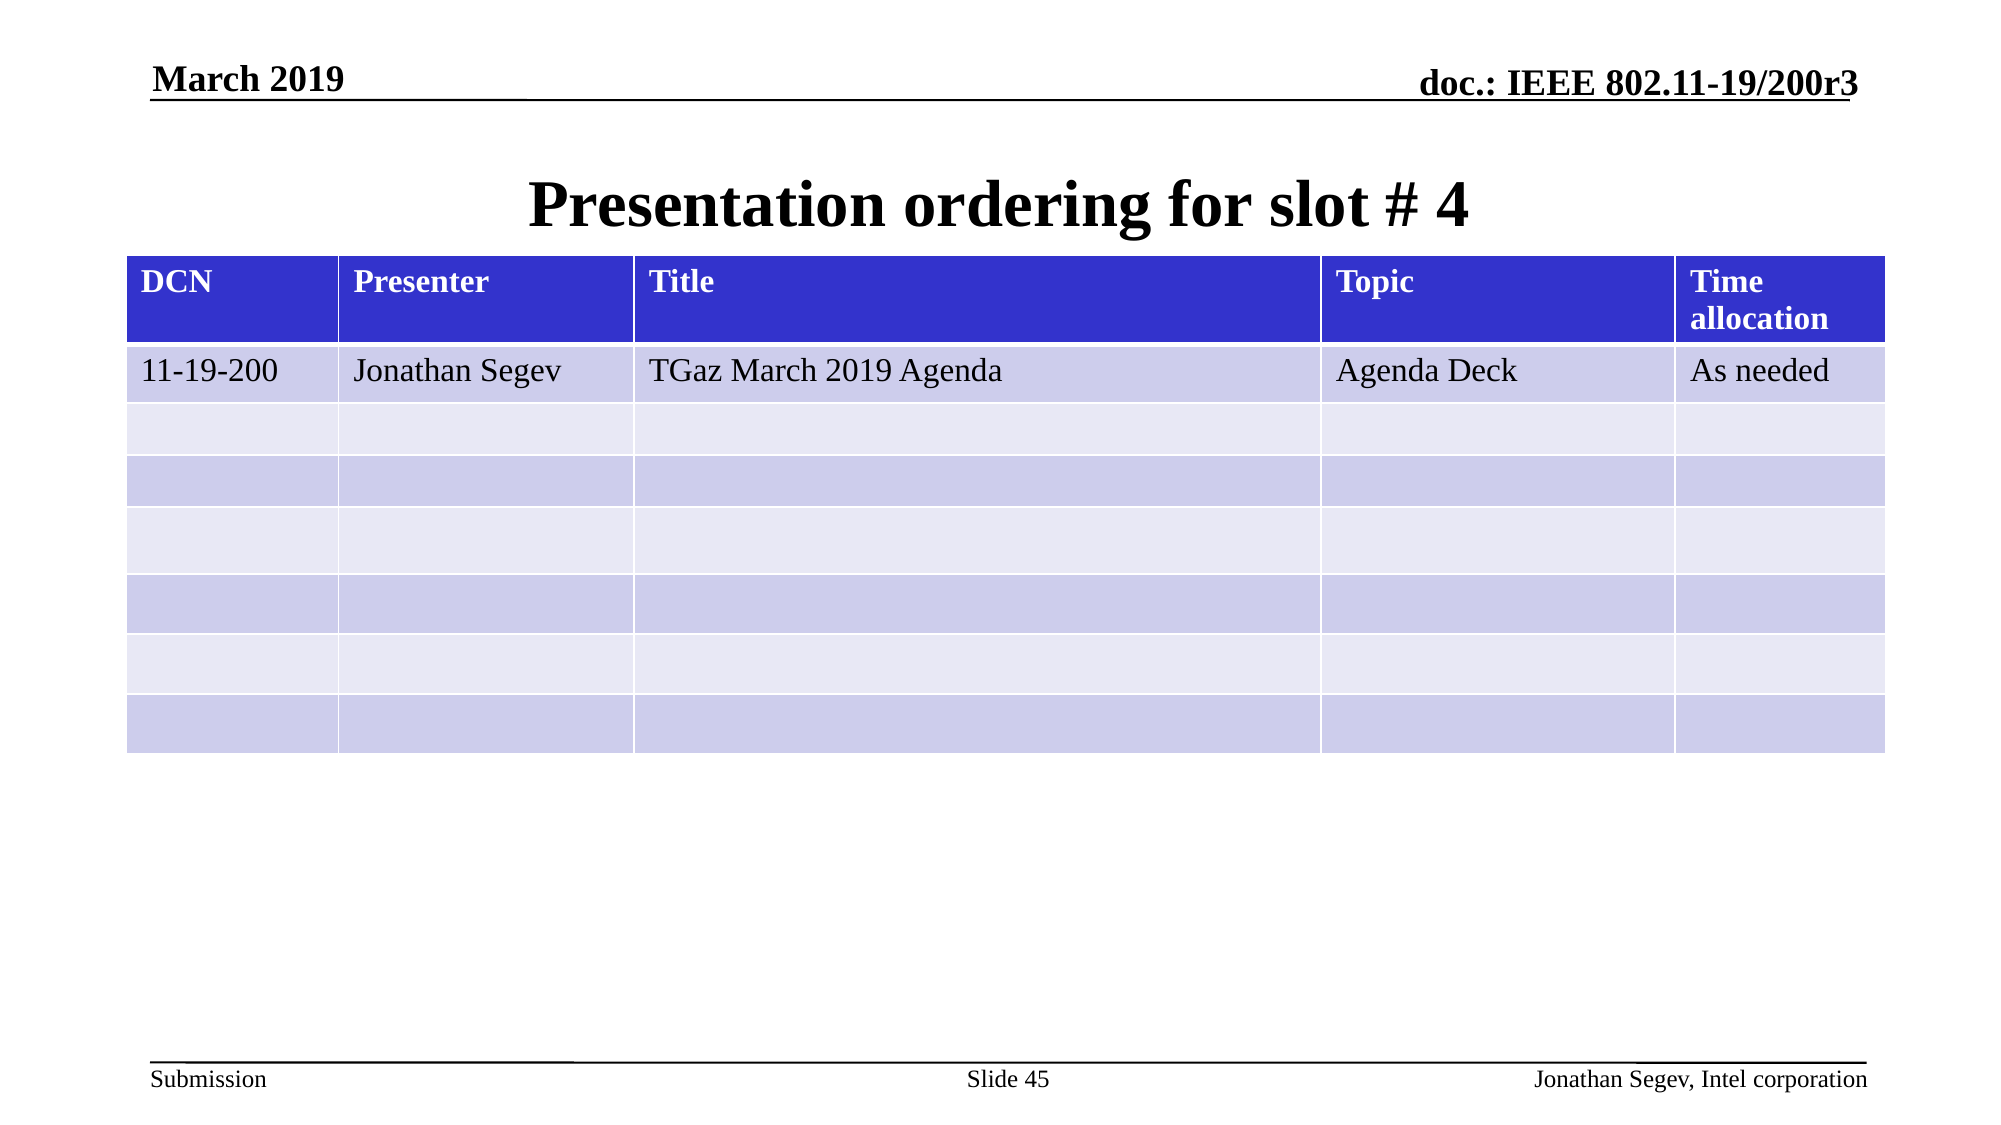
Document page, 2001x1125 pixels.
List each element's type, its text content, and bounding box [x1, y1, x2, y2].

table_cell [635, 695, 1320, 753]
table_cell [1322, 456, 1674, 506]
table_cell [1322, 404, 1674, 454]
table_cell Jonathan Segev [339, 347, 633, 402]
table_cell [1676, 575, 1885, 633]
table_cell [1322, 695, 1674, 753]
table_cell [1676, 635, 1885, 693]
table_cell [339, 635, 633, 693]
table_header Presenter [339, 256, 633, 342]
table_header DCN [127, 256, 338, 342]
table_cell [127, 695, 338, 753]
table_cell [1676, 456, 1885, 506]
table_cell [1322, 635, 1674, 693]
table_cell [635, 635, 1320, 693]
table_cell [127, 404, 338, 454]
table_cell [127, 575, 338, 633]
slide_number Slide 45 [950, 1061, 1067, 1123]
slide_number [152, 54, 563, 100]
table_header Title [635, 256, 1320, 342]
table_cell [635, 575, 1320, 633]
footer Jonathan Segev, Intel corporation [1171, 1061, 1869, 1093]
table_cell [635, 508, 1320, 573]
table_cell 11-19-200 [127, 347, 338, 402]
title Presentation ordering for slot # 4 [149, 112, 1850, 254]
table_header Topic [1322, 256, 1674, 342]
table_cell [1676, 508, 1885, 573]
table_cell [339, 456, 633, 506]
table_cell Agenda Deck [1322, 347, 1674, 402]
table_cell [339, 508, 633, 573]
table_cell [339, 695, 633, 753]
table_cell [127, 508, 338, 573]
table_cell [339, 404, 633, 454]
table_cell [1322, 575, 1674, 633]
table_cell [635, 404, 1320, 454]
table_cell As needed [1676, 347, 1885, 402]
table_cell TGaz March 2019 Agenda [635, 347, 1320, 402]
table_cell [635, 456, 1320, 506]
table_cell [127, 635, 338, 693]
table_cell [1322, 508, 1674, 573]
table_cell [1676, 695, 1885, 753]
table_header Time allocation [1676, 256, 1885, 342]
table_cell [1676, 404, 1885, 454]
table_cell [339, 575, 633, 633]
table_cell [127, 456, 338, 506]
